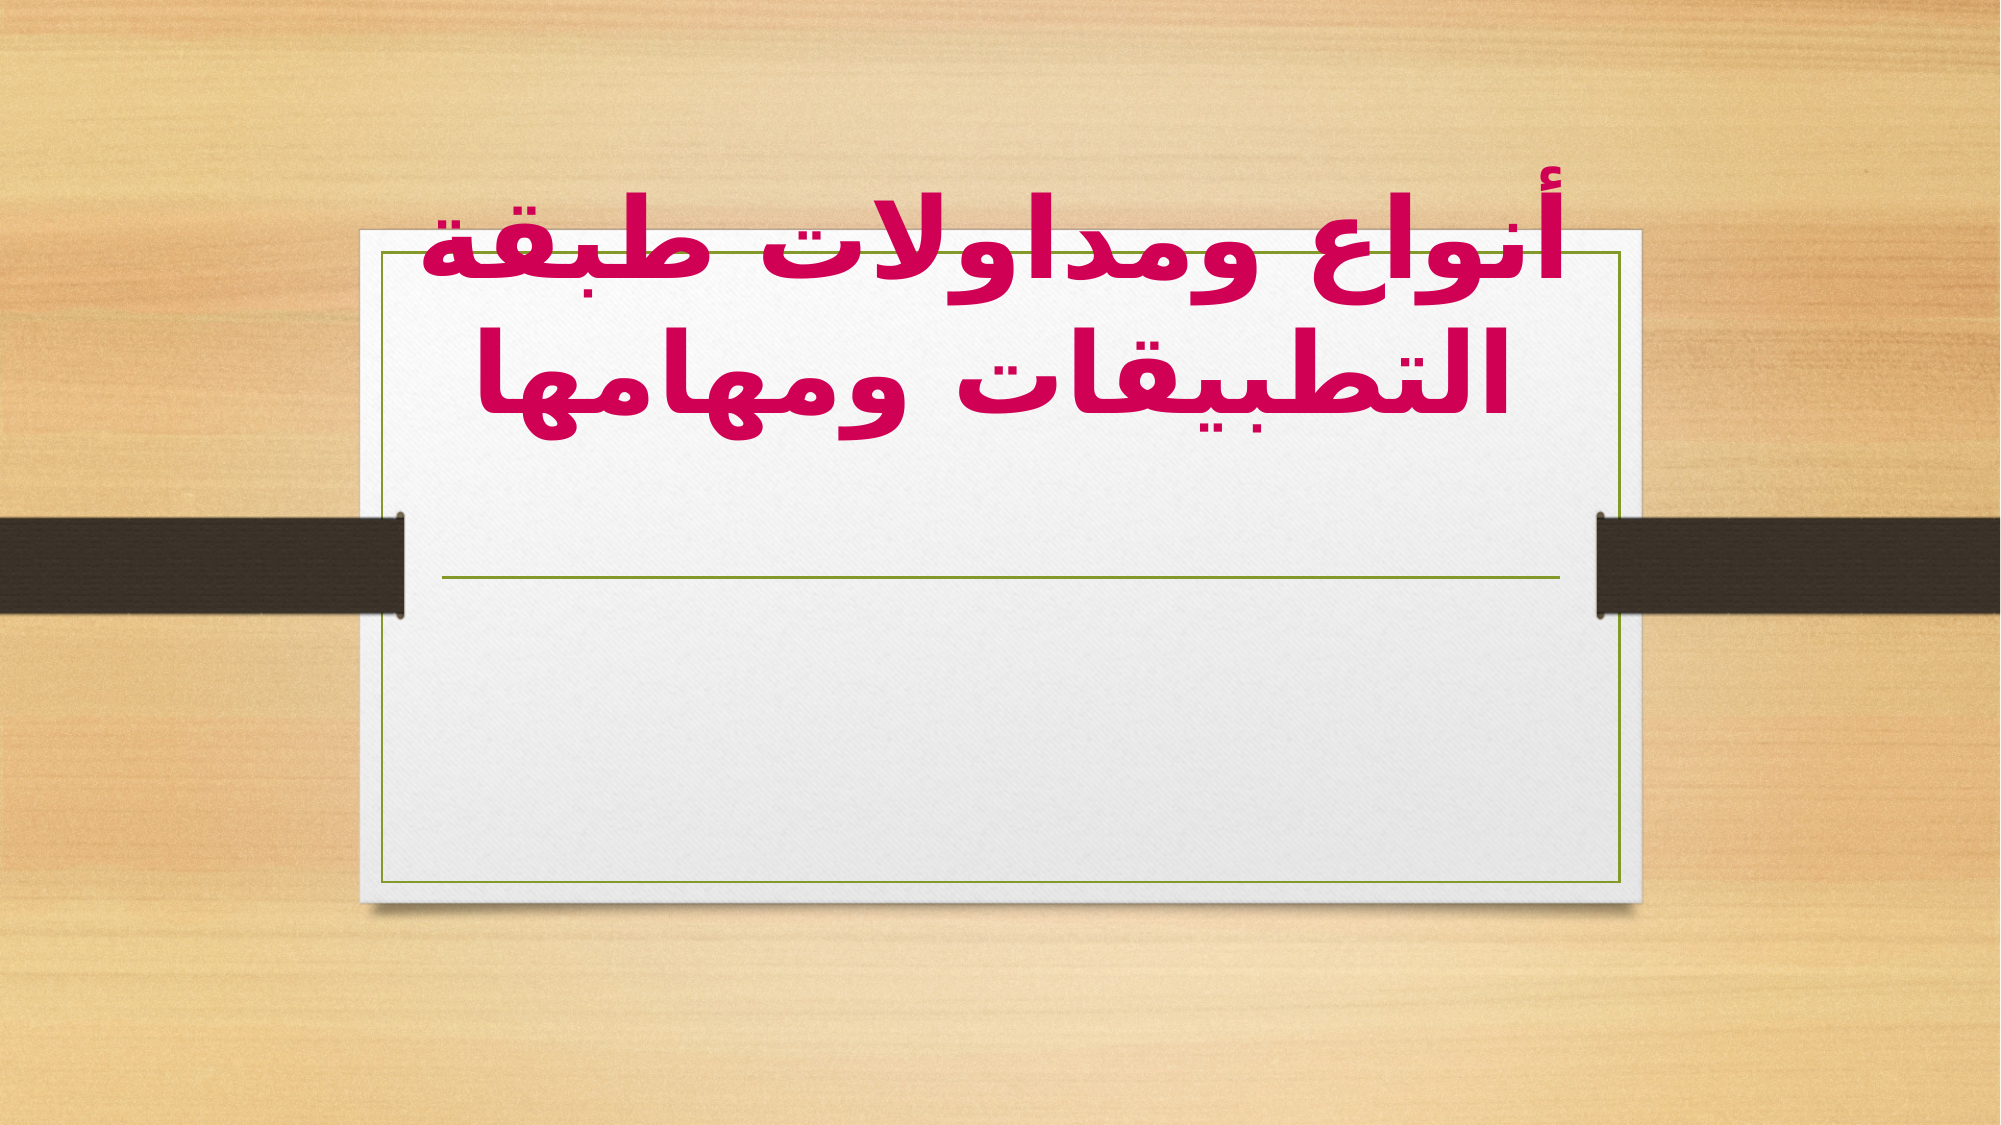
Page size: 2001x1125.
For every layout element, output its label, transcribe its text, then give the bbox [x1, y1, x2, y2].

picture [0, 0, 2001, 1125]
title أنواع ومداولات طبقة التطبيقات ومهامها [251, 330, 1737, 579]
